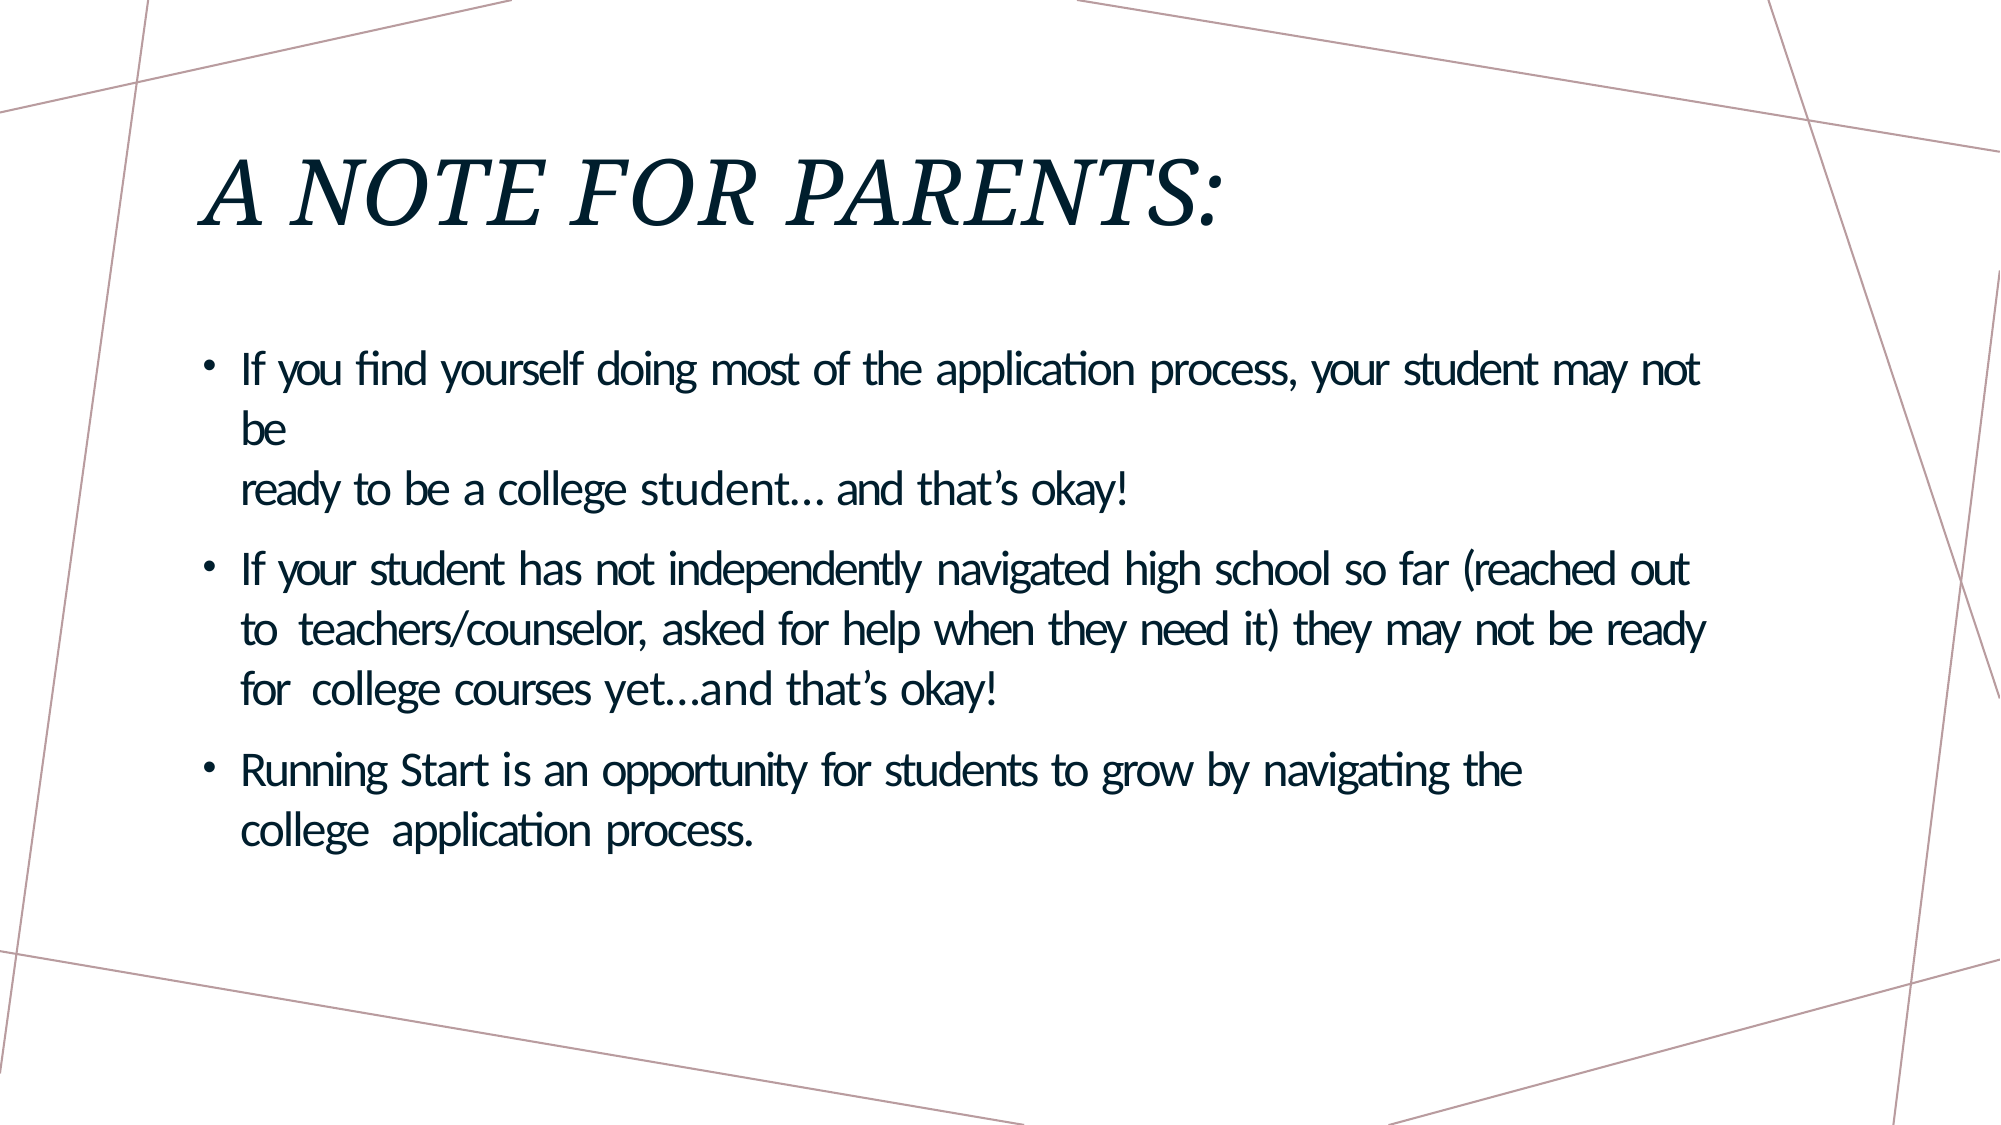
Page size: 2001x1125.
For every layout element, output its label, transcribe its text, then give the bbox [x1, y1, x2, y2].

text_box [1075, 0, 2000, 1125]
text_box If you find yourself doing most of the application process, your student may not be ready to be a college student… and that’s okay! If your student has not independently navigated high school so far (reached out to teachers/counselor, asked for help when they need it) they may not be ready for college courses yet…and that’s okay! Running Start is an opportunity for students to grow by navigating the college application process. [1030, 333, 1070, 857]
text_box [0, 0, 1026, 1125]
title A NOTE FOR PARENTS: [1030, 132, 1070, 322]
